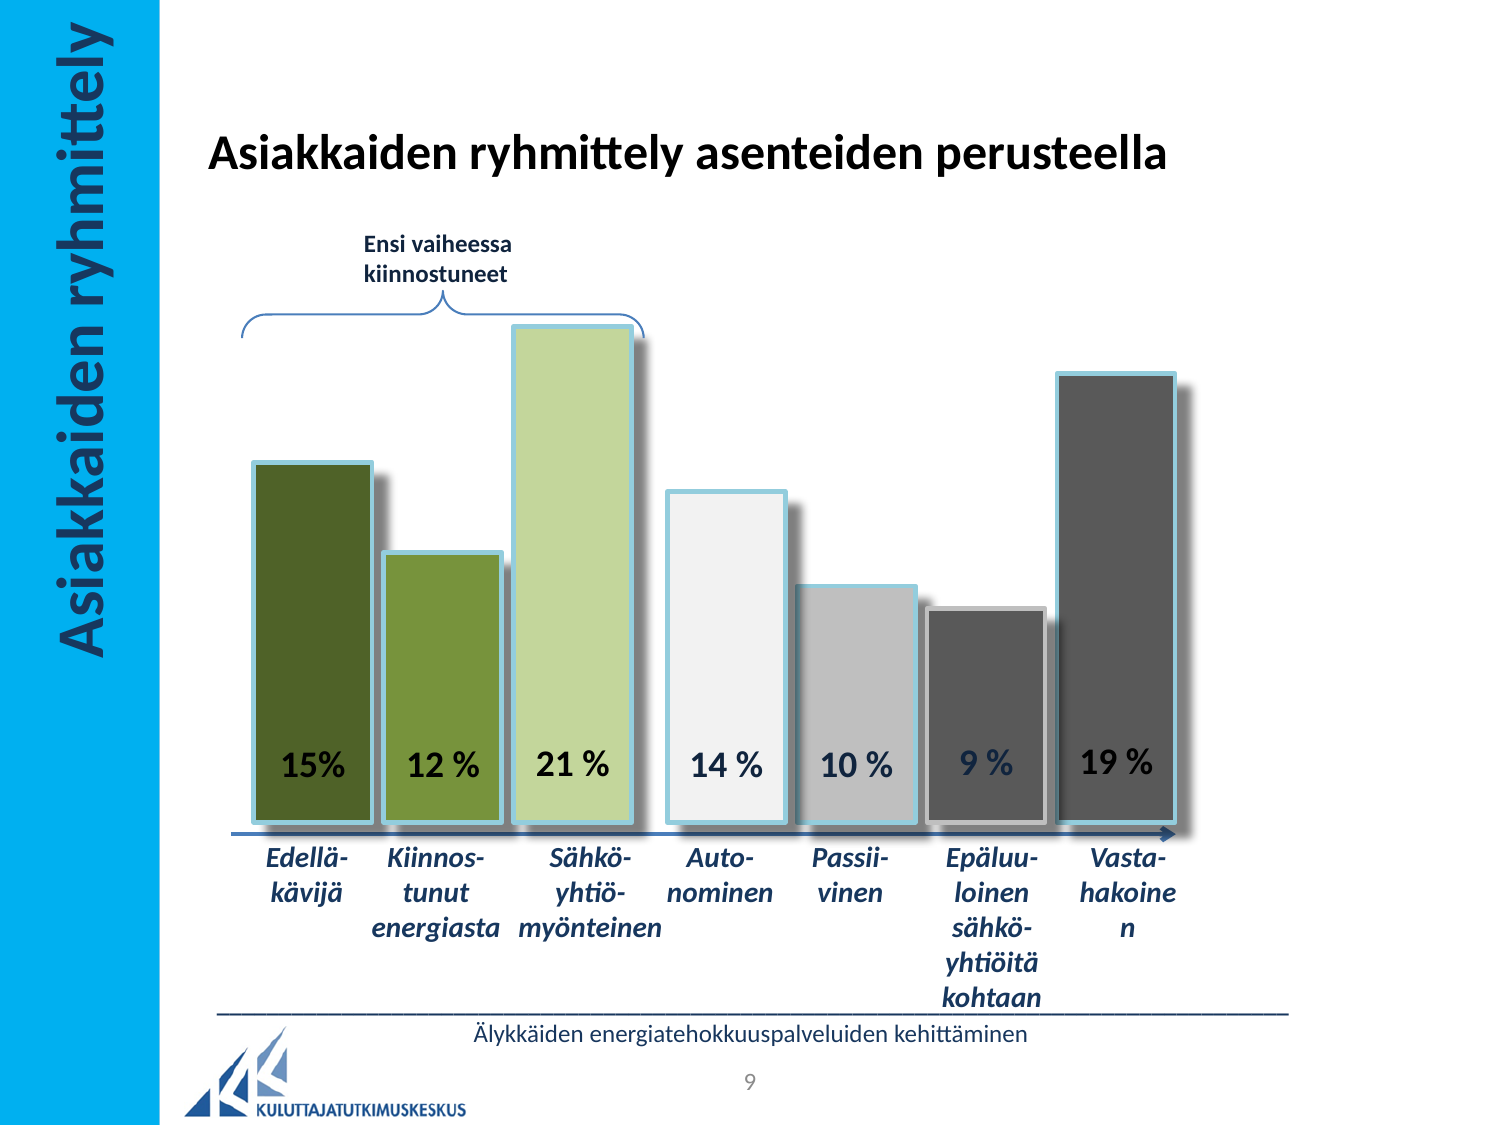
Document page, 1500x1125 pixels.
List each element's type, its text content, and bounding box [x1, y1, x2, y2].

text_box [0, 0, 161, 916]
text_box [245, 290, 640, 324]
footer ______________________________________________________________________________________ Älykkäiden energiatehokkuuspalveluiden kehittäminen [160, 916, 1500, 1118]
text_box Asiakkaiden ryhmittely [0, 7, 160, 1125]
slide_number 9 [575, 1050, 925, 1111]
text_box Ensi vaiheessa kiinnostuneet [349, 219, 528, 295]
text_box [230, 326, 1200, 1024]
title Asiakkaiden ryhmittely asenteiden perusteella [193, 56, 1365, 244]
